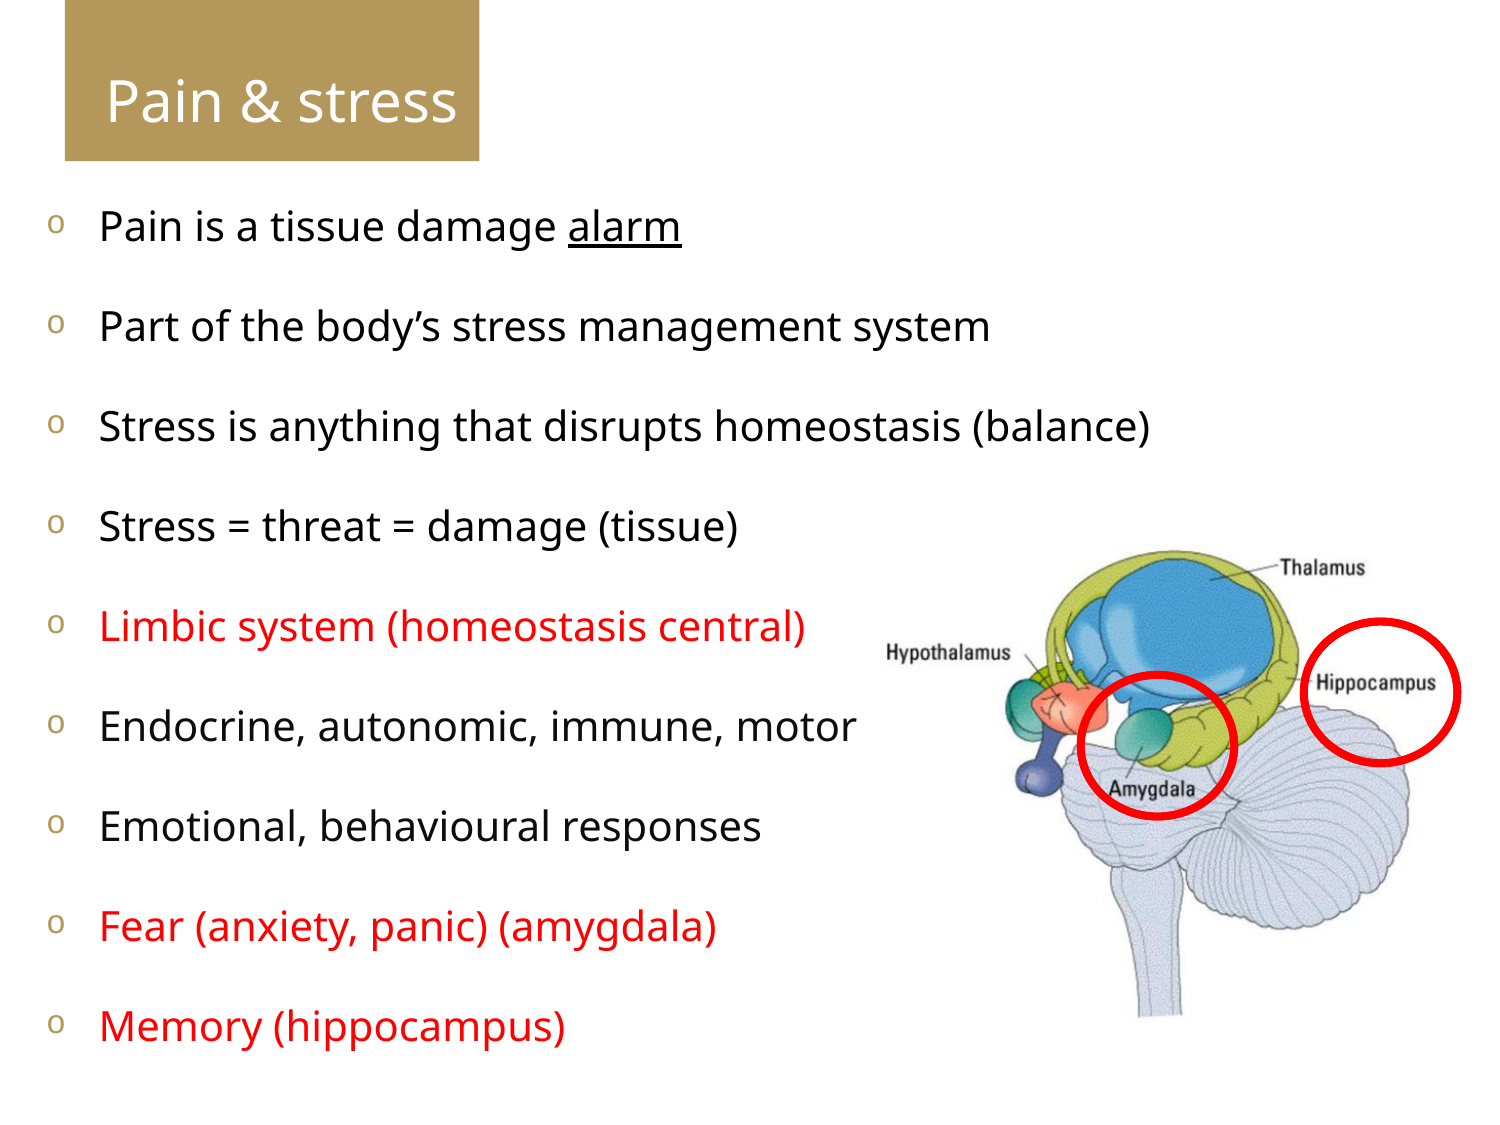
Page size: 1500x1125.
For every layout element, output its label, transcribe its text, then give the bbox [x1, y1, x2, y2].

text_box Pain & stress [64, 0, 480, 162]
picture [879, 544, 1458, 1030]
list Pain is a tissue damage alarm Part of the body’s stress management system Stress is anything that disrupts homeostasis (balance) Stress = threat = damage (tissue) Limbic system (homeostasis central) Endocrine, autonomic, immune, motor Emotional, behavioural responses Fear (anxiety, panic) (amygdala) Memory (hippocampus) [17, 184, 1353, 965]
